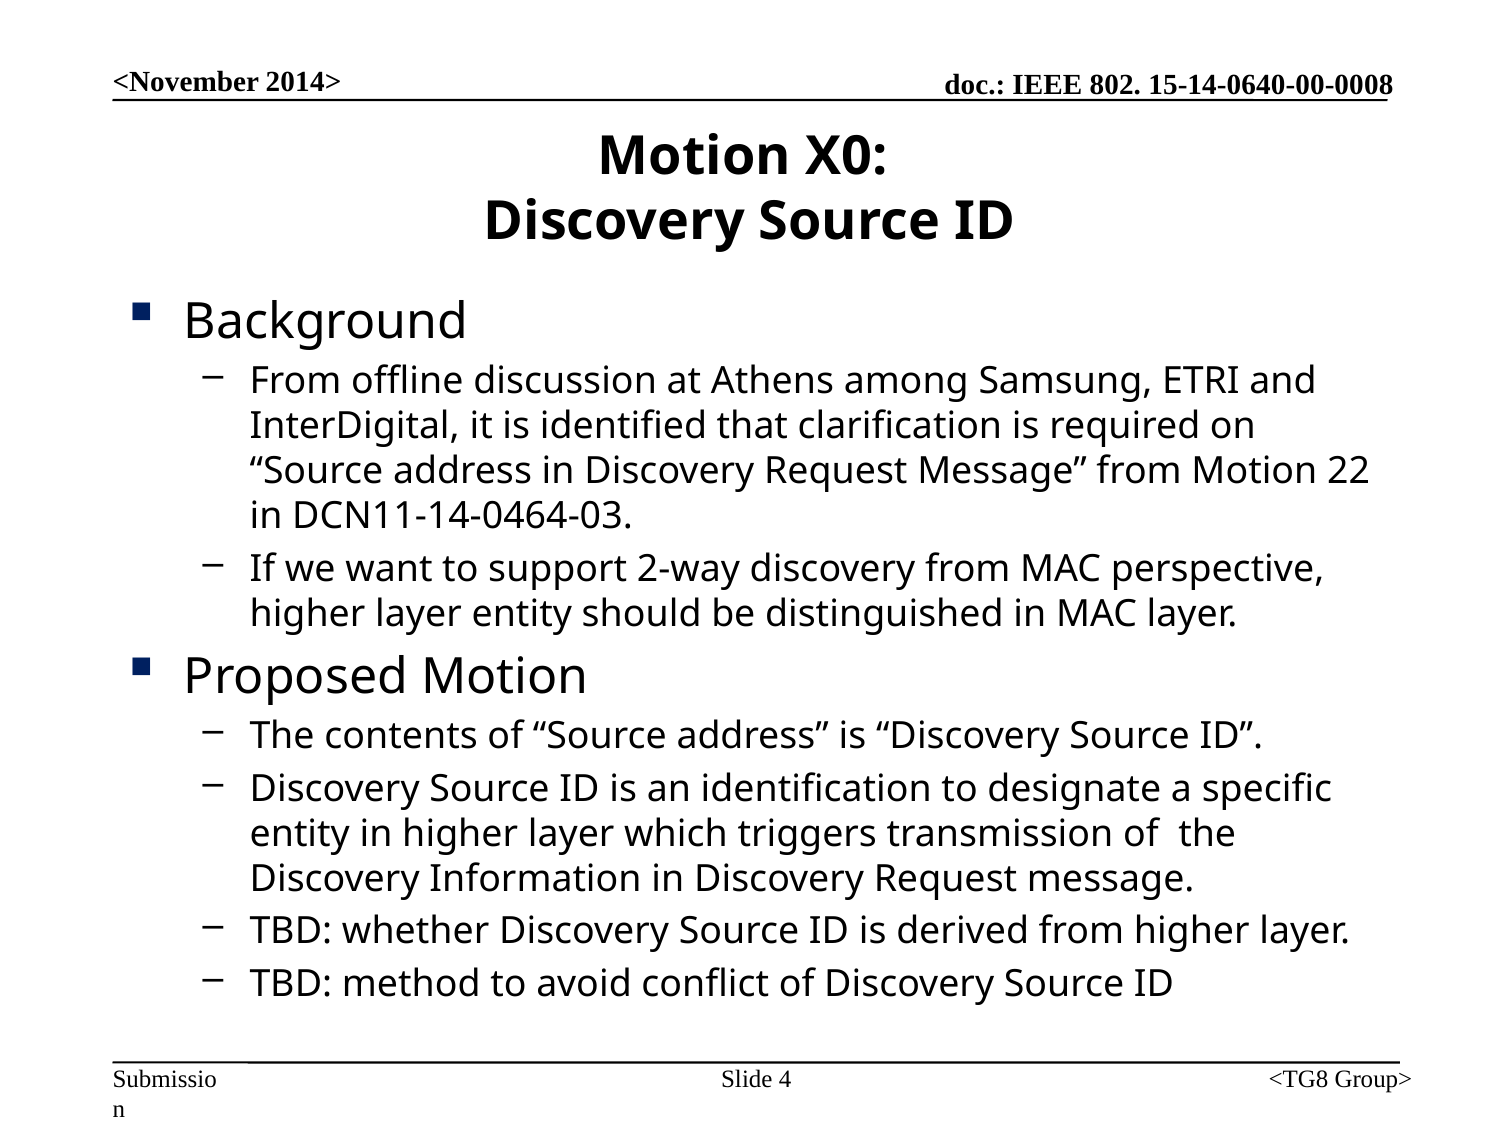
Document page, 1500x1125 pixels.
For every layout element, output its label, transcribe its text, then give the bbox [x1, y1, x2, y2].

list Background From offline discussion at Athens among Samsung, ETRI and InterDigital, it is identified that clarification is required on “Source address in Discovery Request Message” from Motion 22 in DCN11-14-0464-03. If we want to support 2-way discovery from MAC perspective, higher layer entity should be distinguished in MAC layer. Proposed Motion The contents of “Source address” is “Discovery Source ID”. Discovery Source ID is an identification to designate a specific entity in higher layer which triggers transmission of the Discovery Information in Discovery Request message. TBD: whether Discovery Source ID is derived from higher layer. TBD: method to avoid conflict of Discovery Source ID [112, 280, 1388, 1001]
footer <TG8 Group> [855, 1061, 1413, 1093]
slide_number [112, 61, 376, 98]
title Motion X0: Discovery Source ID [112, 112, 1388, 259]
slide_number Slide 4 [712, 1061, 800, 1093]
